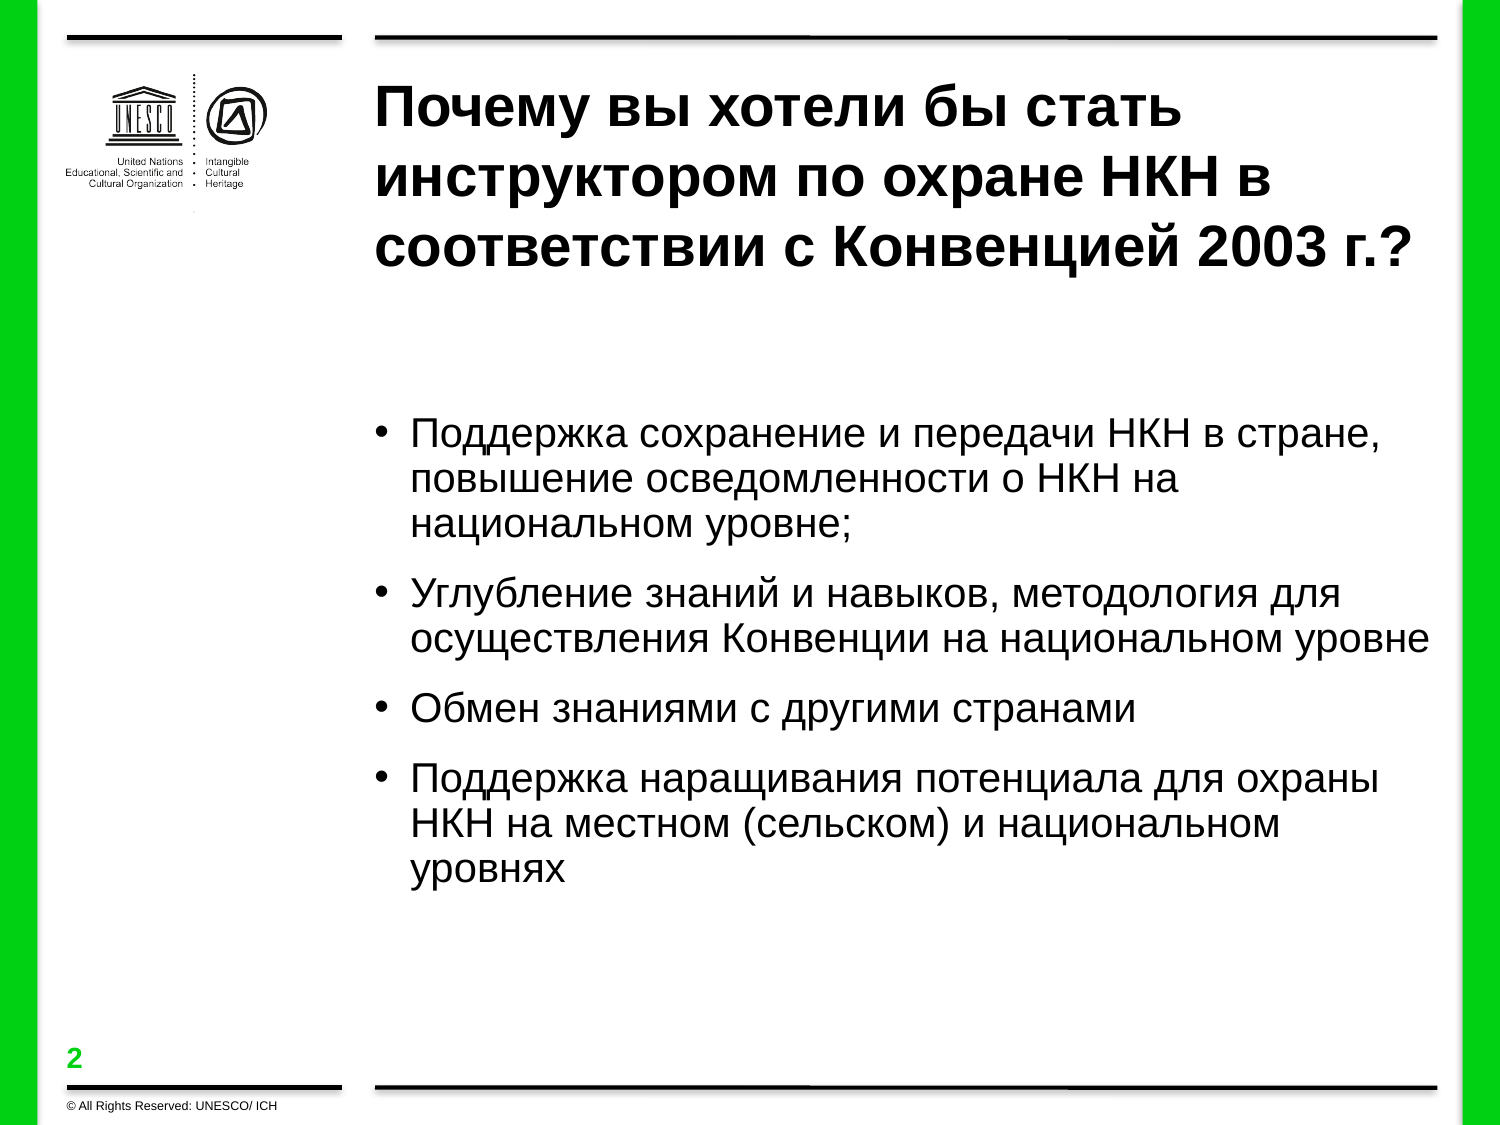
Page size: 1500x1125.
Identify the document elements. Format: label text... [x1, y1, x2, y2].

title Почему вы хотели бы стать инструктором по охране НКН в соответствии с Конвенцией 2003 г.? [374, 68, 1438, 281]
picture [66, 74, 267, 213]
footer © All Rights Reserved: UNESCO/ ICH [66, 1097, 342, 1125]
list Поддержка сохранение и передачи НКН в стране, повышение осведомленности о НКН на национальном уровне; Углубление знаний и навыков, методология для осуществления Конвенции на национальном уровне Обмен знаниями с другими странами Поддержка наращивания потенциала для охраны НКН на местном (сельском) и национальном уровнях [374, 411, 1438, 1047]
